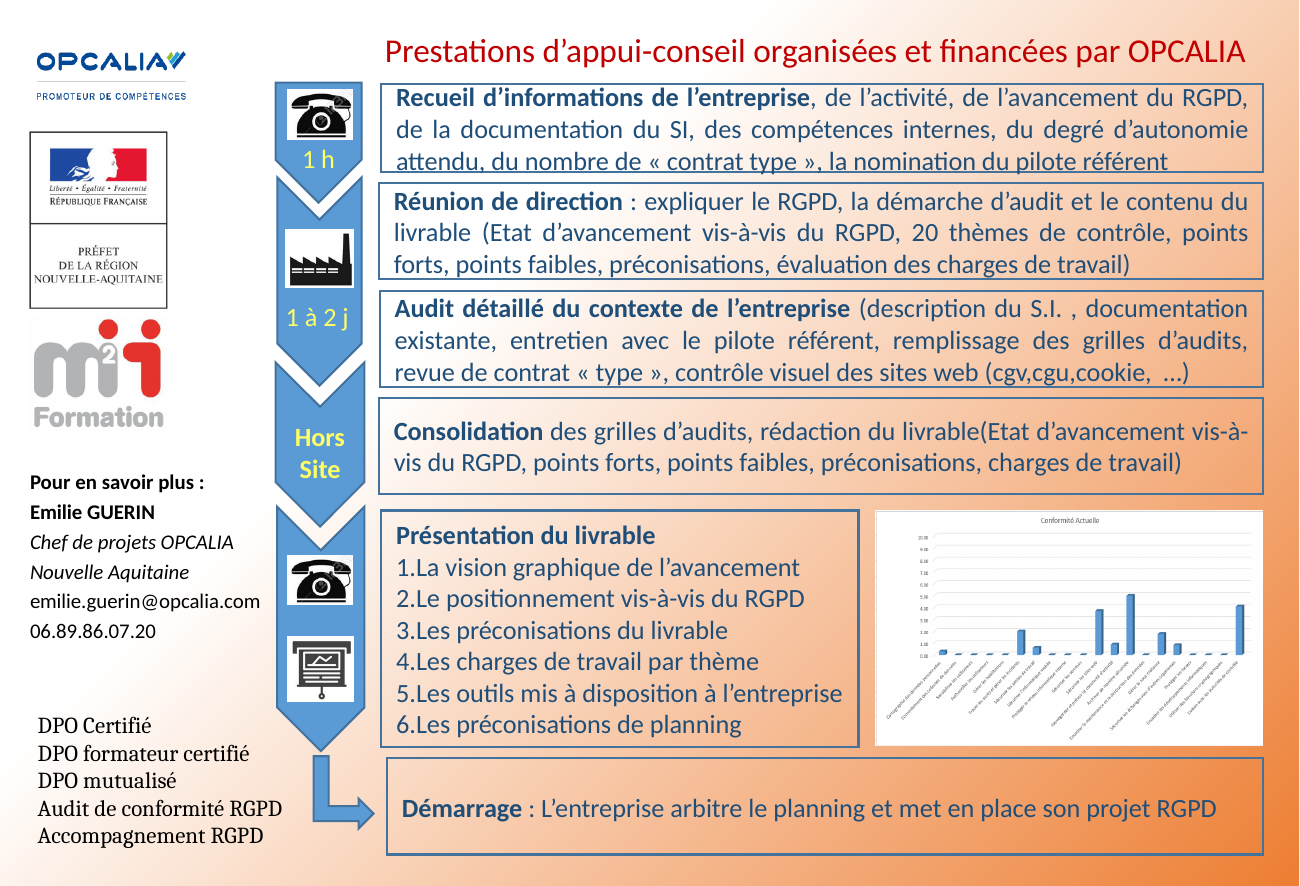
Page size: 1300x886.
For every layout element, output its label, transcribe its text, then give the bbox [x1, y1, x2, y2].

text_box Présentation du livrable La vision graphique de l’avancement Le positionnement vis-à-vis du RGPD Les préconisations du livrable Les charges de travail par thème Les outils mis à disposition à l’entreprise Les préconisations de planning [380, 509, 860, 748]
list Pour en savoir plus : Emilie GUERIN Chef de projets OPCALIA Nouvelle Aquitaine emilie.guerin@opcalia.com 06.89.86.07.20 [15, 455, 280, 633]
picture [287, 89, 353, 140]
picture [28, 315, 167, 431]
text_box Audit détaillé du contexte de l’entreprise (description du S.I. , documentation existante, entretien avec le pilote référent, remplissage des grilles d’audits, revue de contrat « type », contrôle visuel des sites web (cgv,cgu,cookie, …) [379, 290, 1264, 388]
picture [287, 555, 353, 606]
text_box [296, 182, 341, 205]
text_box Consolidation des grilles d’audits, rédaction du livrable(Etat d’avancement vis-à-vis du RGPD, points forts, points faibles, préconisations, charges de travail) [378, 397, 1264, 495]
text_box 1 h [275, 135, 362, 182]
picture [287, 636, 354, 702]
picture [285, 229, 354, 288]
text_box Réunion de direction : expliquer le RGPD, la démarche d’audit et le contenu du livrable (Etat d’avancement vis-à-vis du RGPD, 20 thèmes de contrôle, points forts, points faibles, préconisations, évaluation des charges de travail) [378, 182, 1264, 280]
text_box [274, 81, 363, 161]
text_box DPO Certifié DPO formateur certifié DPO mutualisé Audit de conformité RGPD Accompagnement RGPD [28, 706, 339, 856]
text_box [283, 491, 357, 528]
text_box [276, 339, 363, 388]
text_box Hors Site [275, 412, 365, 491]
text_box [312, 755, 376, 832]
picture [28, 130, 168, 309]
text_box [274, 359, 366, 483]
picture [875, 510, 1263, 746]
text_box [276, 504, 366, 753]
text_box 1 à 2 j [269, 292, 366, 339]
picture [28, 35, 196, 114]
text_box [276, 175, 363, 292]
text_box Démarrage : L’entreprise arbitre le planning et met en place son projet RGPD [386, 757, 1264, 856]
text_box Prestations d’appui-conseil organisées et financées par OPCALIA [369, 21, 1263, 109]
text_box Recueil d’informations de l’entreprise, de l’activité, de l’avancement du RGPD, de la documentation du SI, des compétences internes, du degré d’autonomie attendu, du nombre de « contrat type », la nomination du pilote référent [380, 83, 1264, 173]
